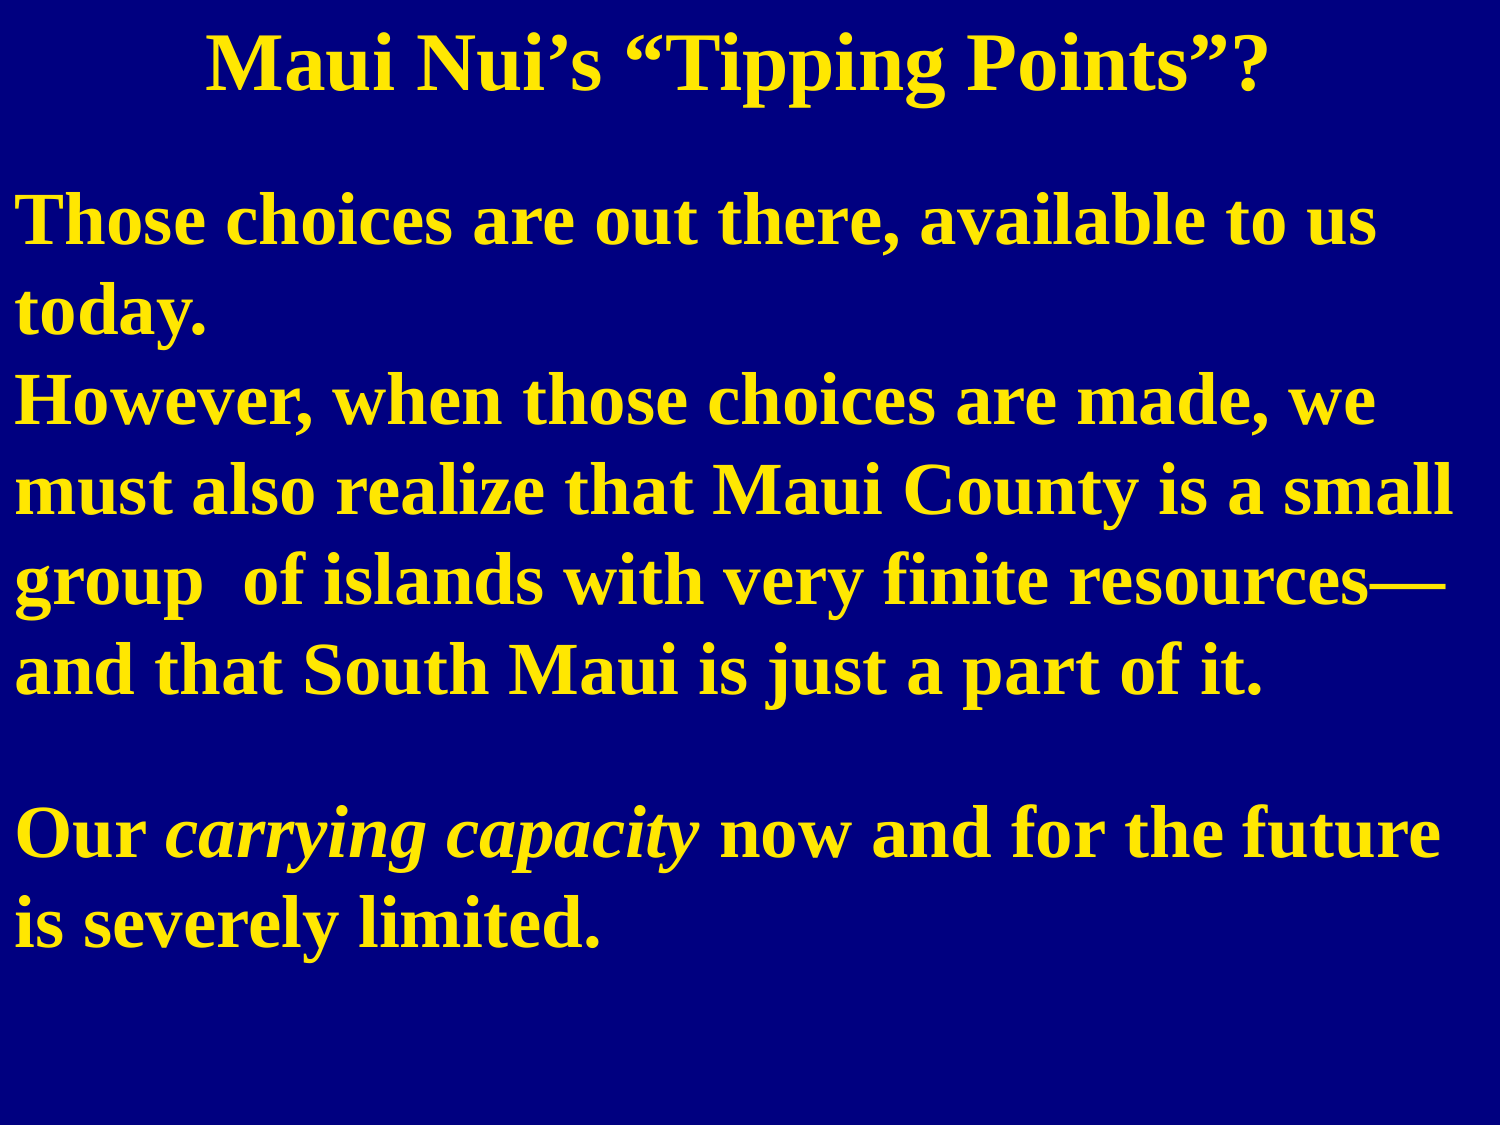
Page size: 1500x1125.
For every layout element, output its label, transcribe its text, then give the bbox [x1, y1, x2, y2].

text_box Maui Nui’s “Tipping Points”? [0, 0, 1500, 115]
text_box Those choices are out there, available to us today. However, when those choices are made, we must also realize that Maui County is a small group of islands with very finite resources—and that South Maui is just a part of it. [0, 162, 1500, 718]
text_box Our carrying capacity now and for the future is severely limited. [0, 774, 1500, 970]
